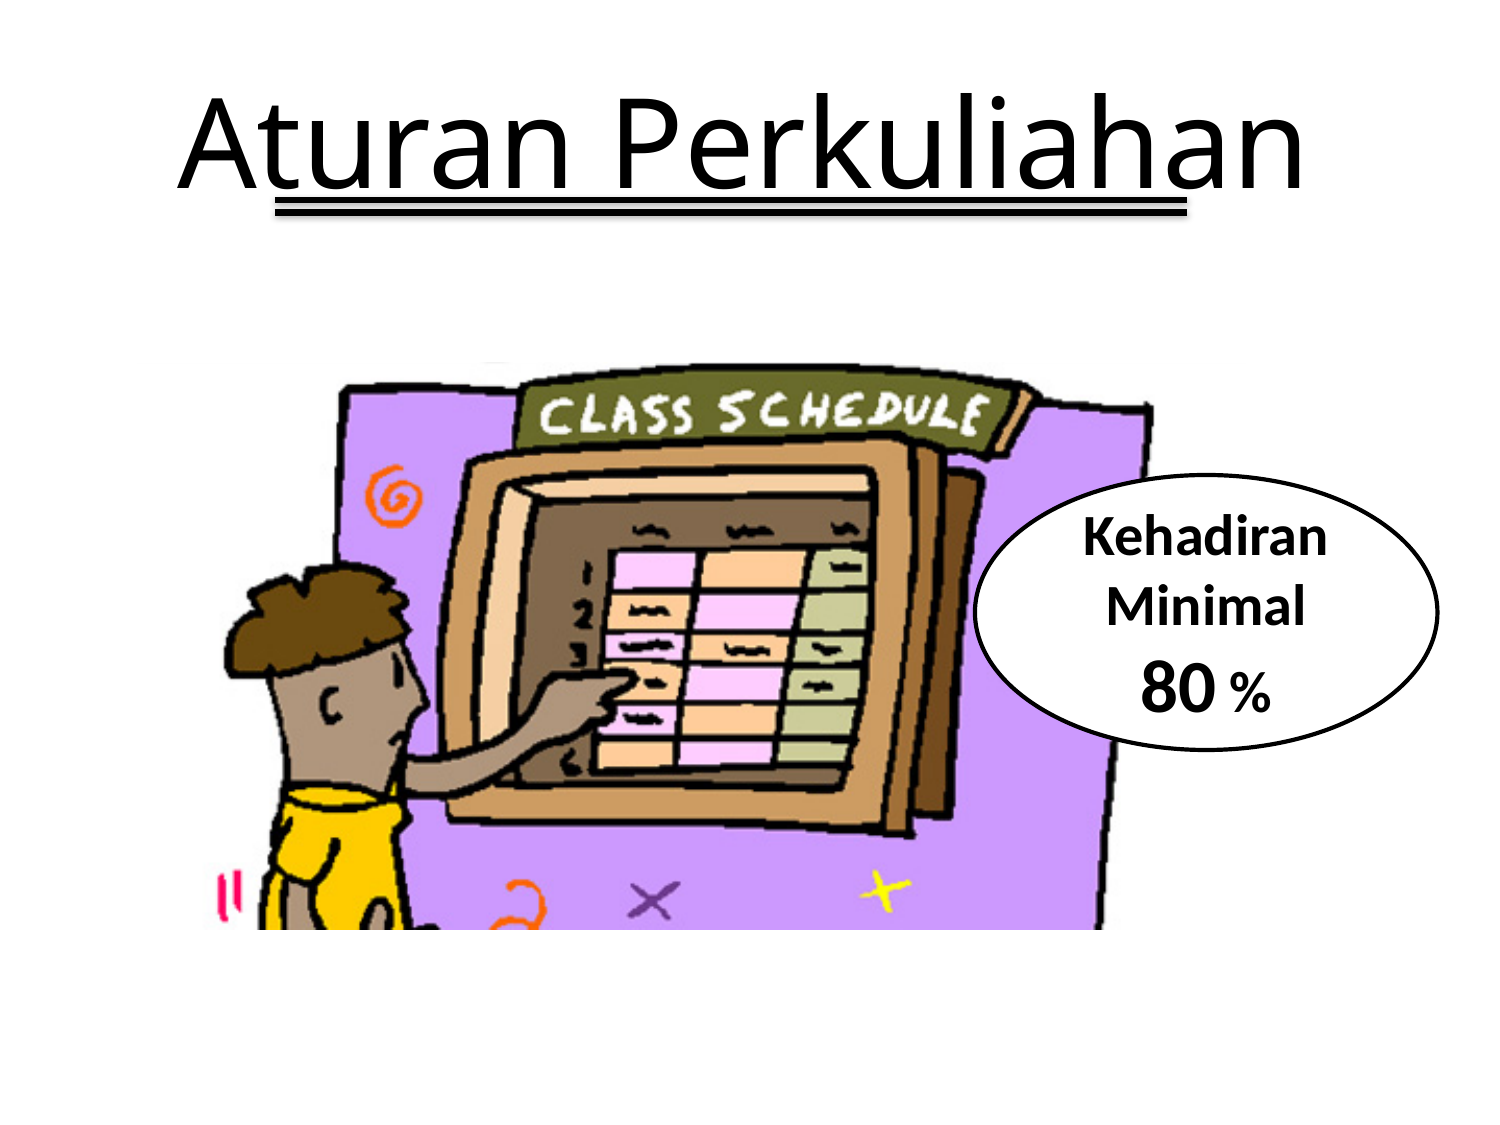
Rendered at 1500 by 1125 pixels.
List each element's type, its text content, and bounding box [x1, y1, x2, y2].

picture [137, 362, 1246, 930]
title Aturan Perkuliahan [125, 45, 1363, 233]
text_box Kehadiran Minimal 80 % [1251, 475, 1440, 750]
